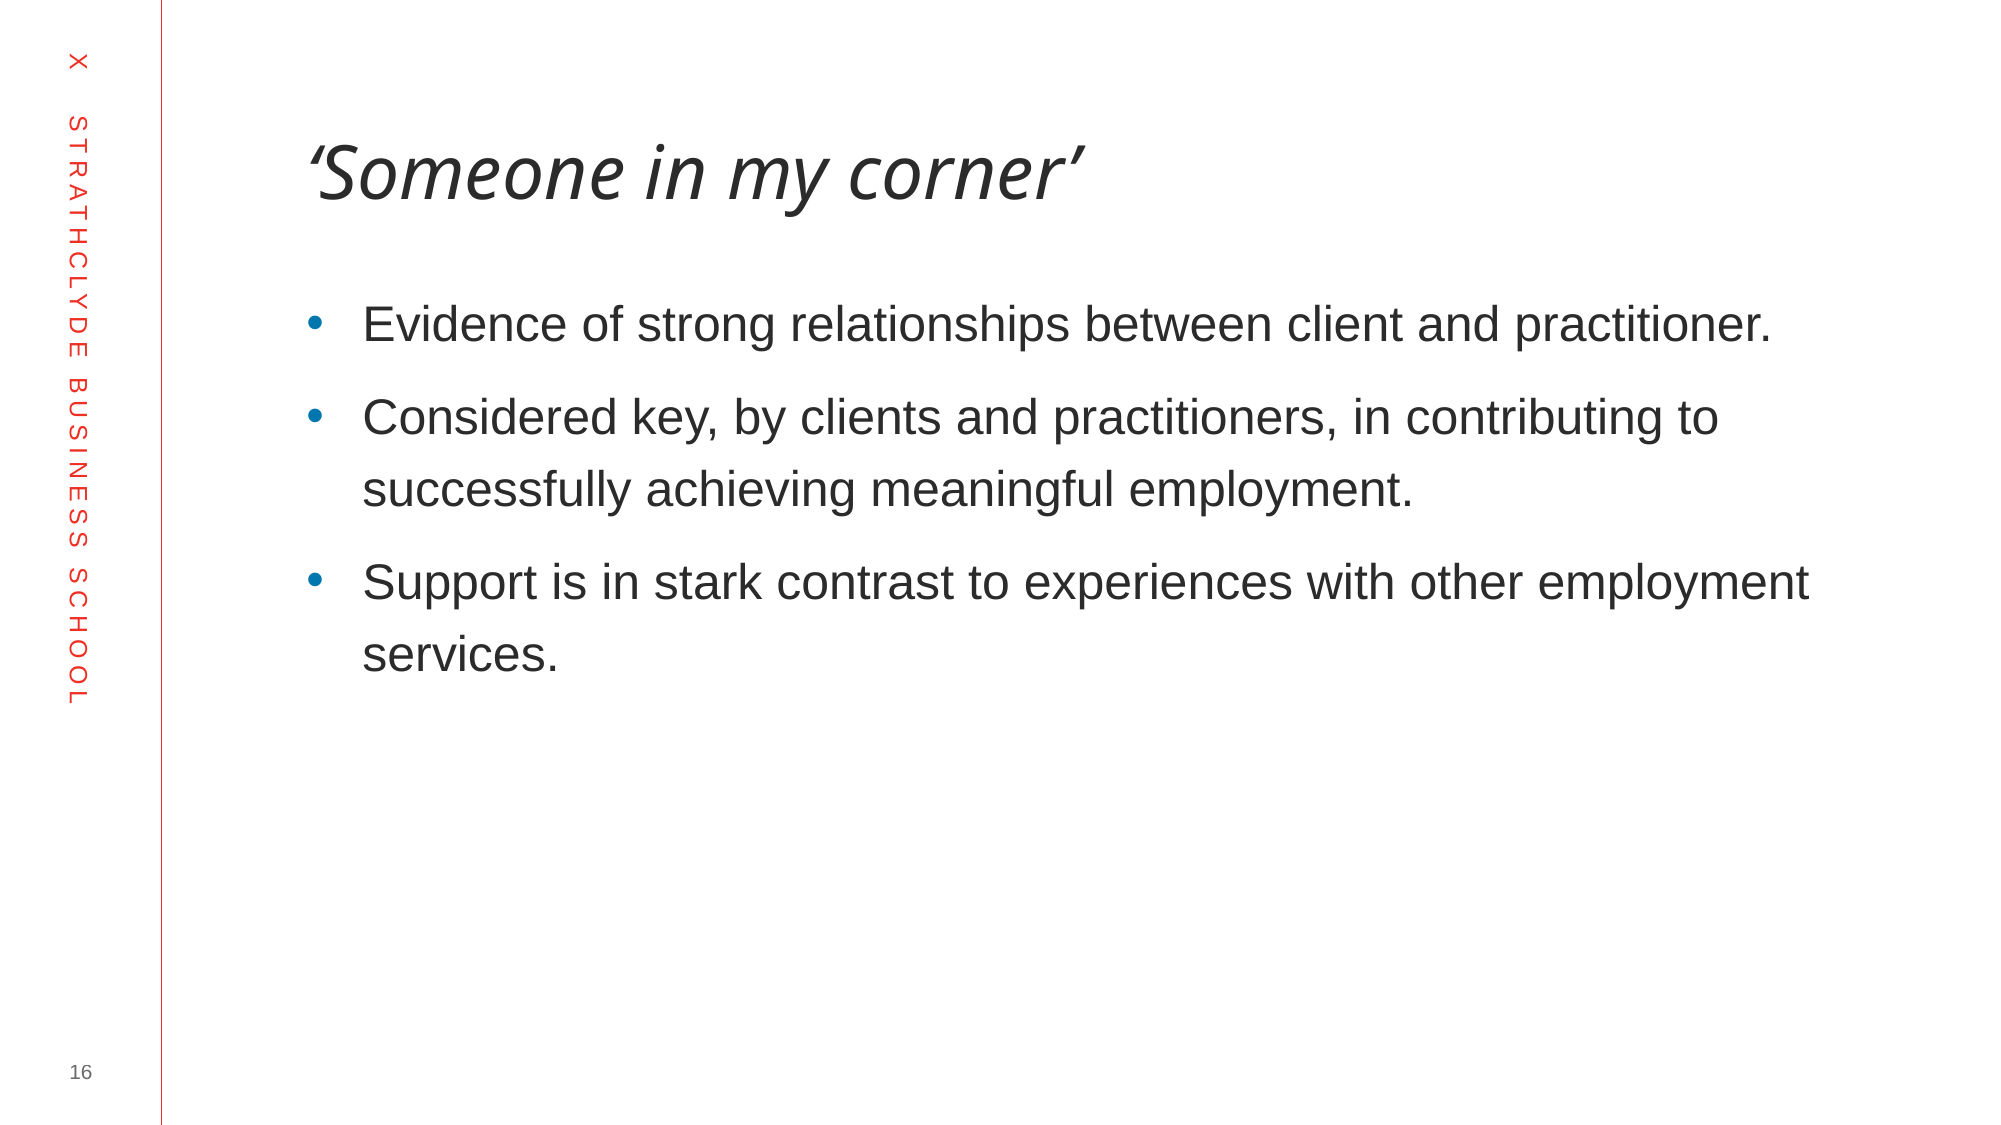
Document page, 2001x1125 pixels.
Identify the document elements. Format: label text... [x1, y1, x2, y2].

slide_number 16 [38, 1052, 123, 1091]
list Evidence of strong relationships between client and practitioner. Considered key, by clients and practitioners, in contributing to successfully achieving meaningful employment. Support is in stark contrast to experiences with other employment services. [306, 272, 1907, 1053]
title ‘Someone in my corner’ [306, 110, 1907, 233]
